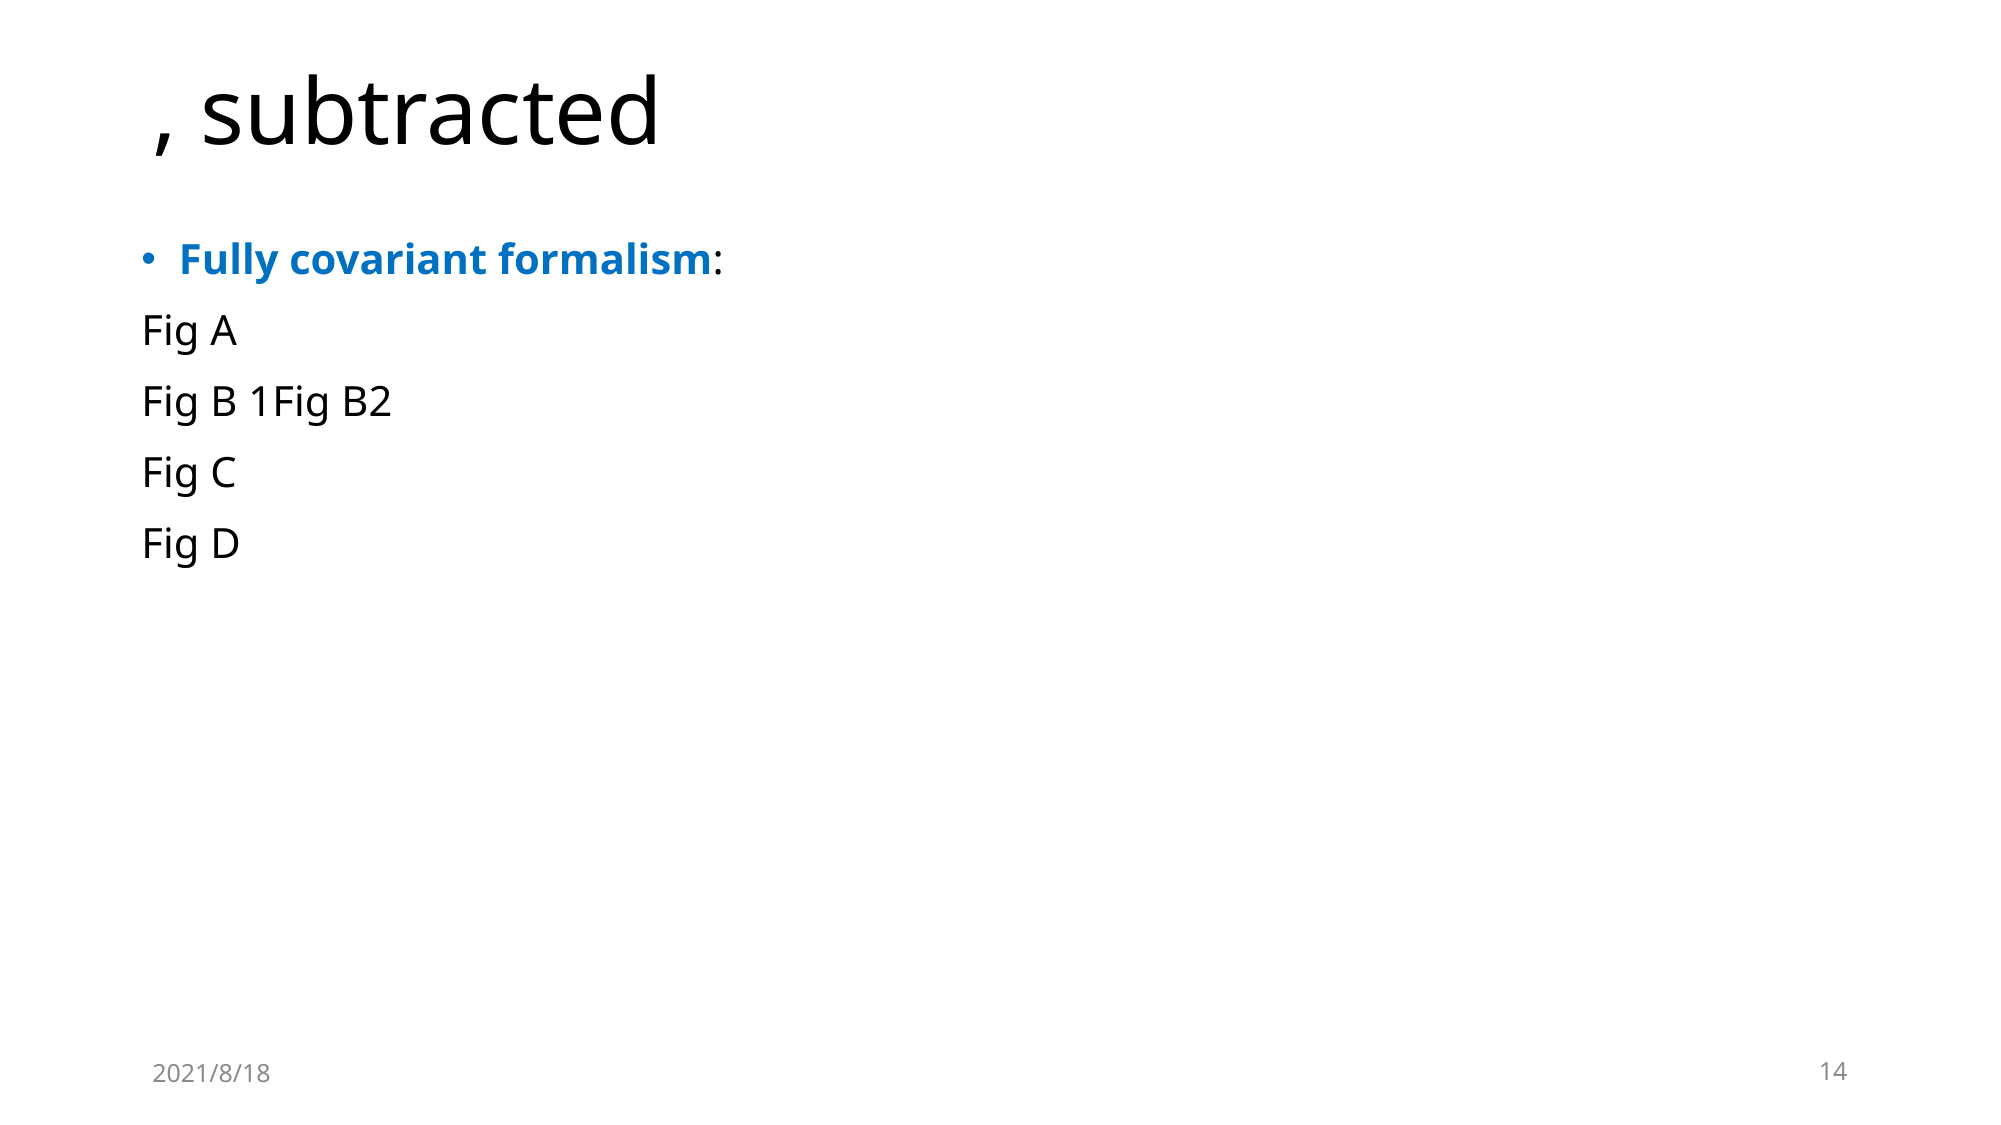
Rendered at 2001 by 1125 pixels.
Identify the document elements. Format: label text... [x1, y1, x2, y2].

slide_number 14 [1412, 1042, 1863, 1103]
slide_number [137, 1042, 588, 1103]
